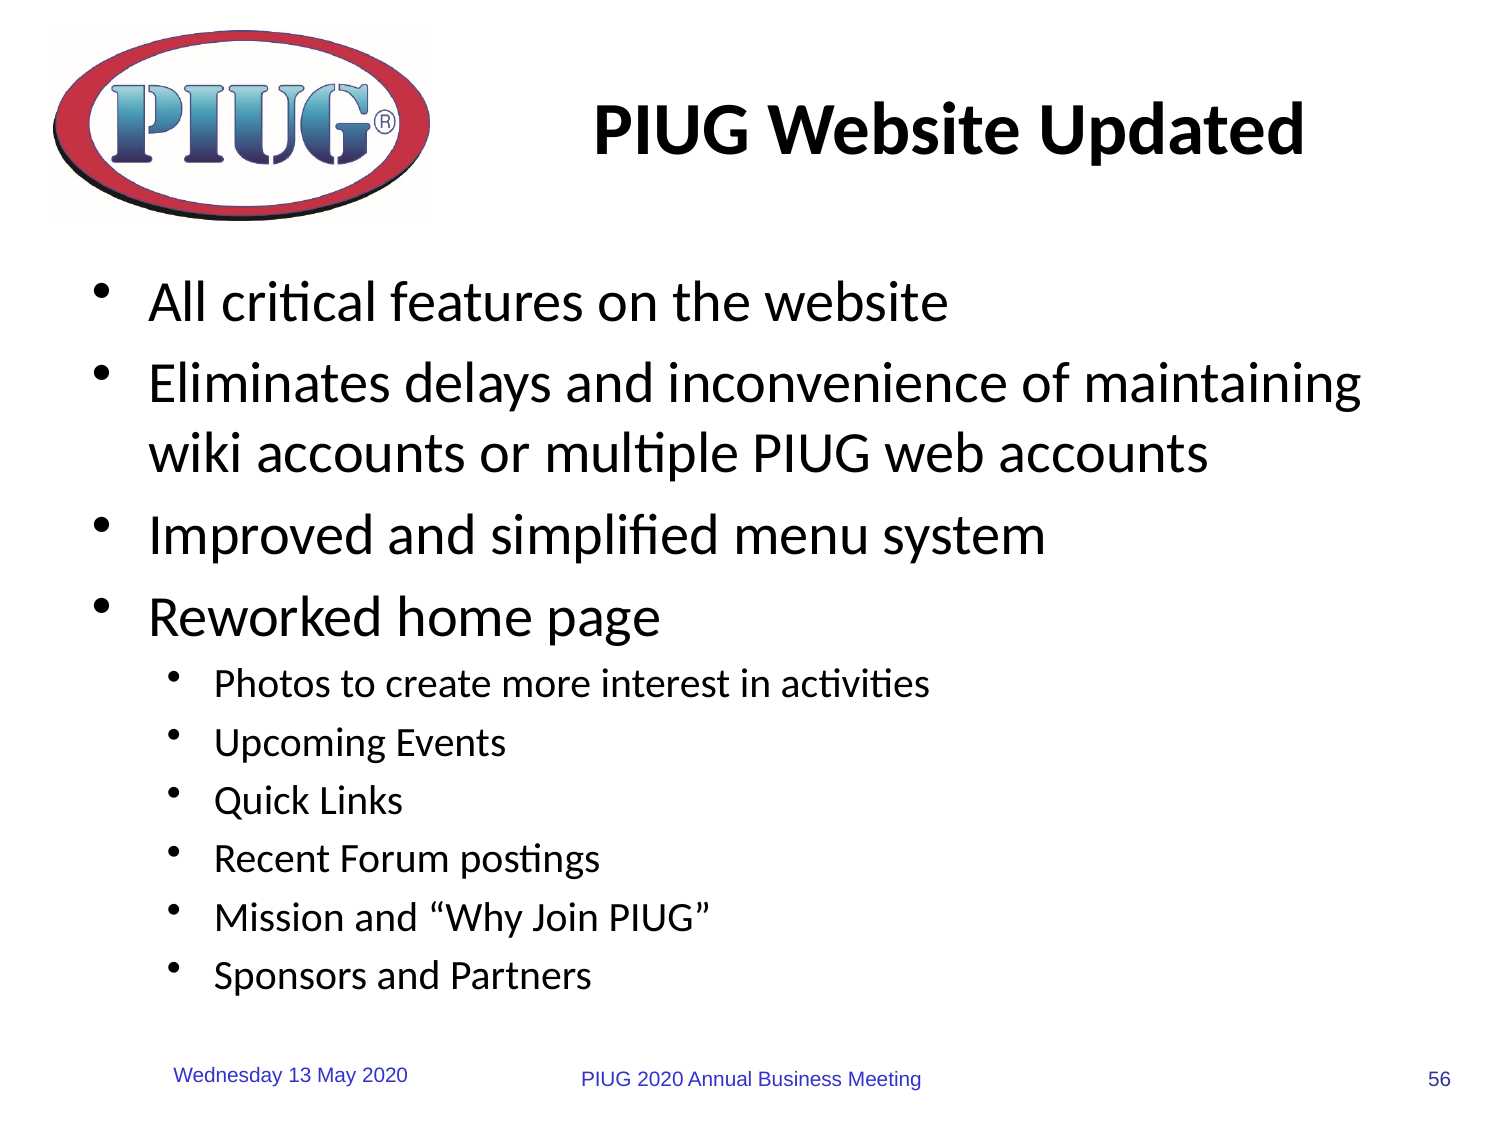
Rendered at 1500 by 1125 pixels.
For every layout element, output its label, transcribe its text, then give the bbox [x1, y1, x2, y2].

slide_number 56 [1116, 1058, 1467, 1125]
picture [53, 30, 430, 221]
list All critical features on the website Eliminates delays and inconvenience of maintaining wiki accounts or multiple PIUG web accounts Improved and simplified menu system Reworked home page Photos to create more interest in activities Upcoming Events Quick Links Recent Forum postings Mission and “Why Join PIUG” Sponsors and Partners [76, 255, 1435, 1035]
title PIUG Website Updated [466, 31, 1435, 219]
